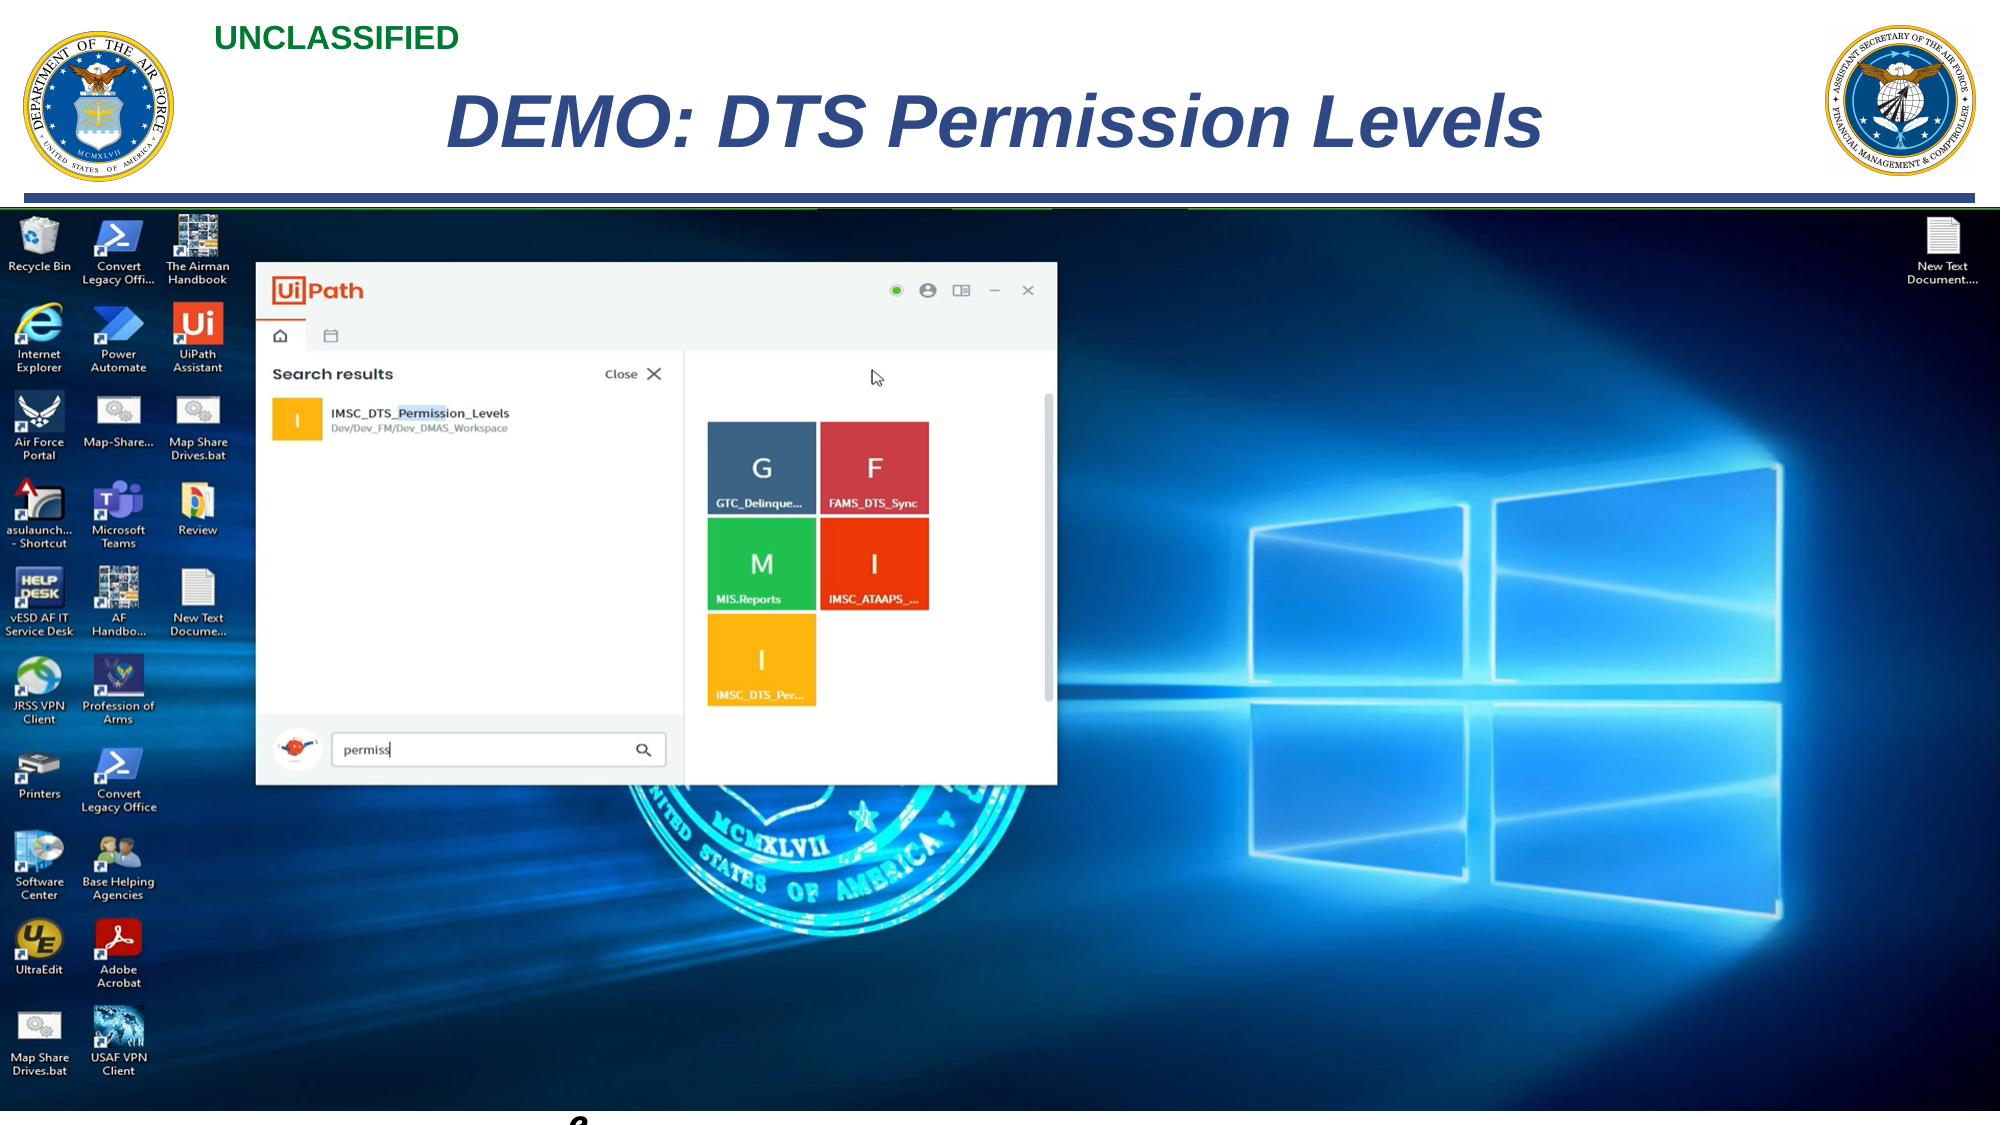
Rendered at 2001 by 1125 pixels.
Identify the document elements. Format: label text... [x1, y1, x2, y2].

title DEMO: DTS Permission Levels [198, 66, 1796, 182]
picture [1825, 25, 1976, 176]
picture [23, 31, 174, 182]
picture [0, 207, 2000, 1111]
